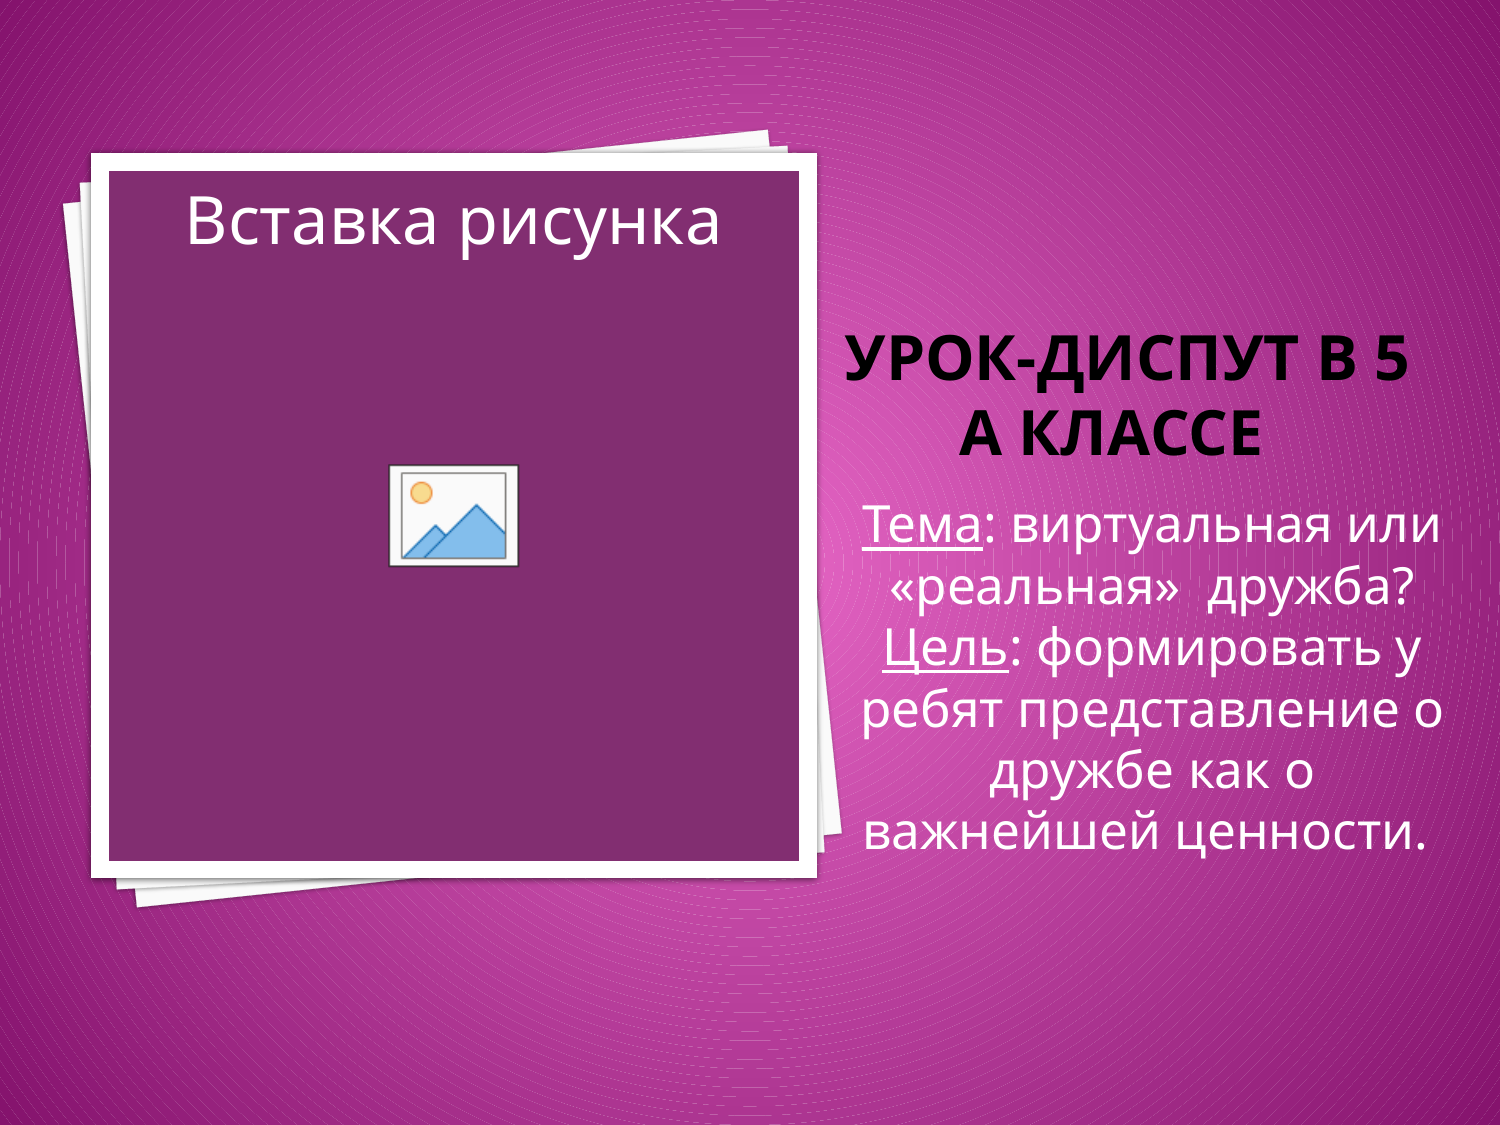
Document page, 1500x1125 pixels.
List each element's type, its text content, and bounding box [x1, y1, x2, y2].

list Тема: виртуальная или «реальная» дружба? Цель: формировать у ребят представление о дружбе как о важнейшей ценности. [844, 491, 1447, 917]
picture [108, 170, 800, 862]
title Урок-диспут в 5 а классе [822, 187, 1447, 468]
